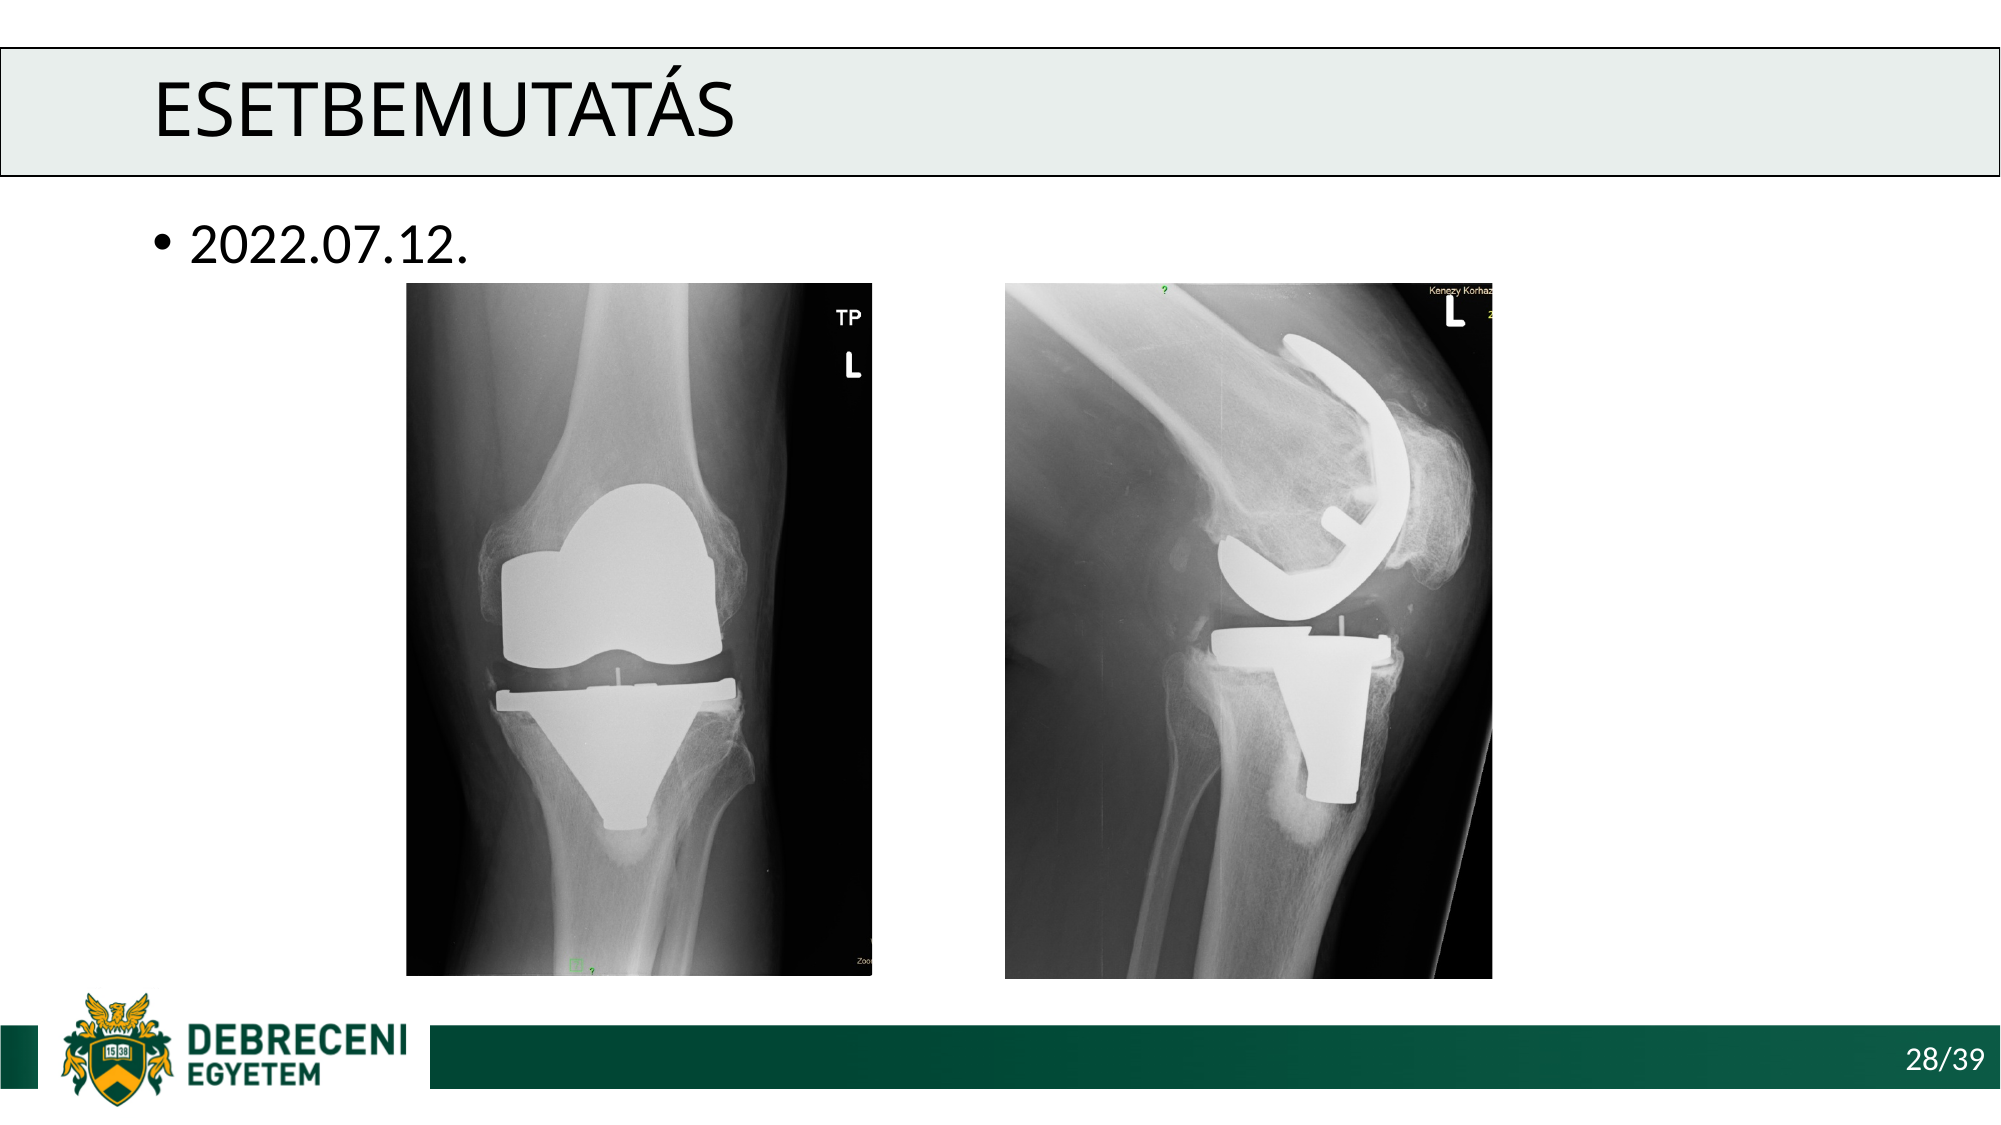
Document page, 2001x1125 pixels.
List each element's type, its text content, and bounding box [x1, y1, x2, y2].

picture [1, 979, 2000, 1125]
title Esetbemutatás [137, 47, 1863, 176]
picture [1004, 283, 1493, 979]
list 2022.07.12. [137, 205, 1863, 920]
picture [406, 283, 873, 976]
